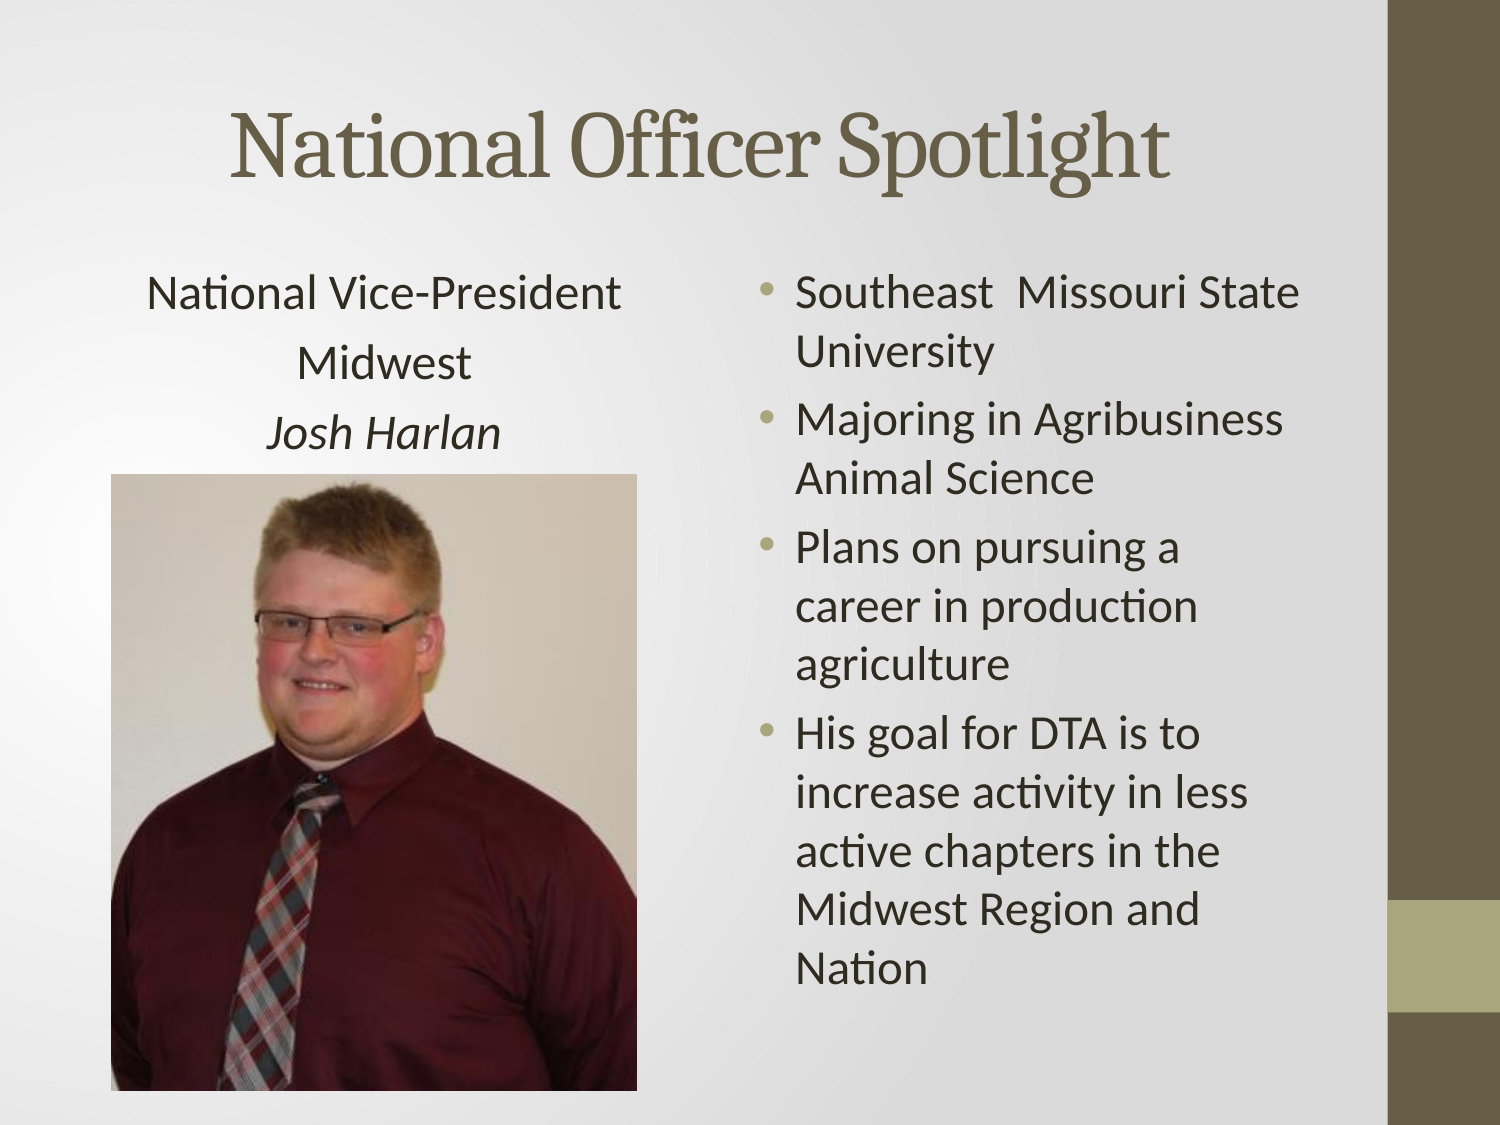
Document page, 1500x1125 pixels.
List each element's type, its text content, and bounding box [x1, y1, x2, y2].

title National Officer Spotlight [75, 45, 1325, 233]
picture [110, 474, 637, 1092]
list National Vice-President Midwest Josh Harlan [75, 251, 675, 1005]
list Southeast Missouri State University Majoring in Agribusiness Animal Science Plans on pursuing a career in production agriculture His goal for DTA is to increase activity in less active chapters in the Midwest Region and Nation [725, 251, 1325, 1005]
